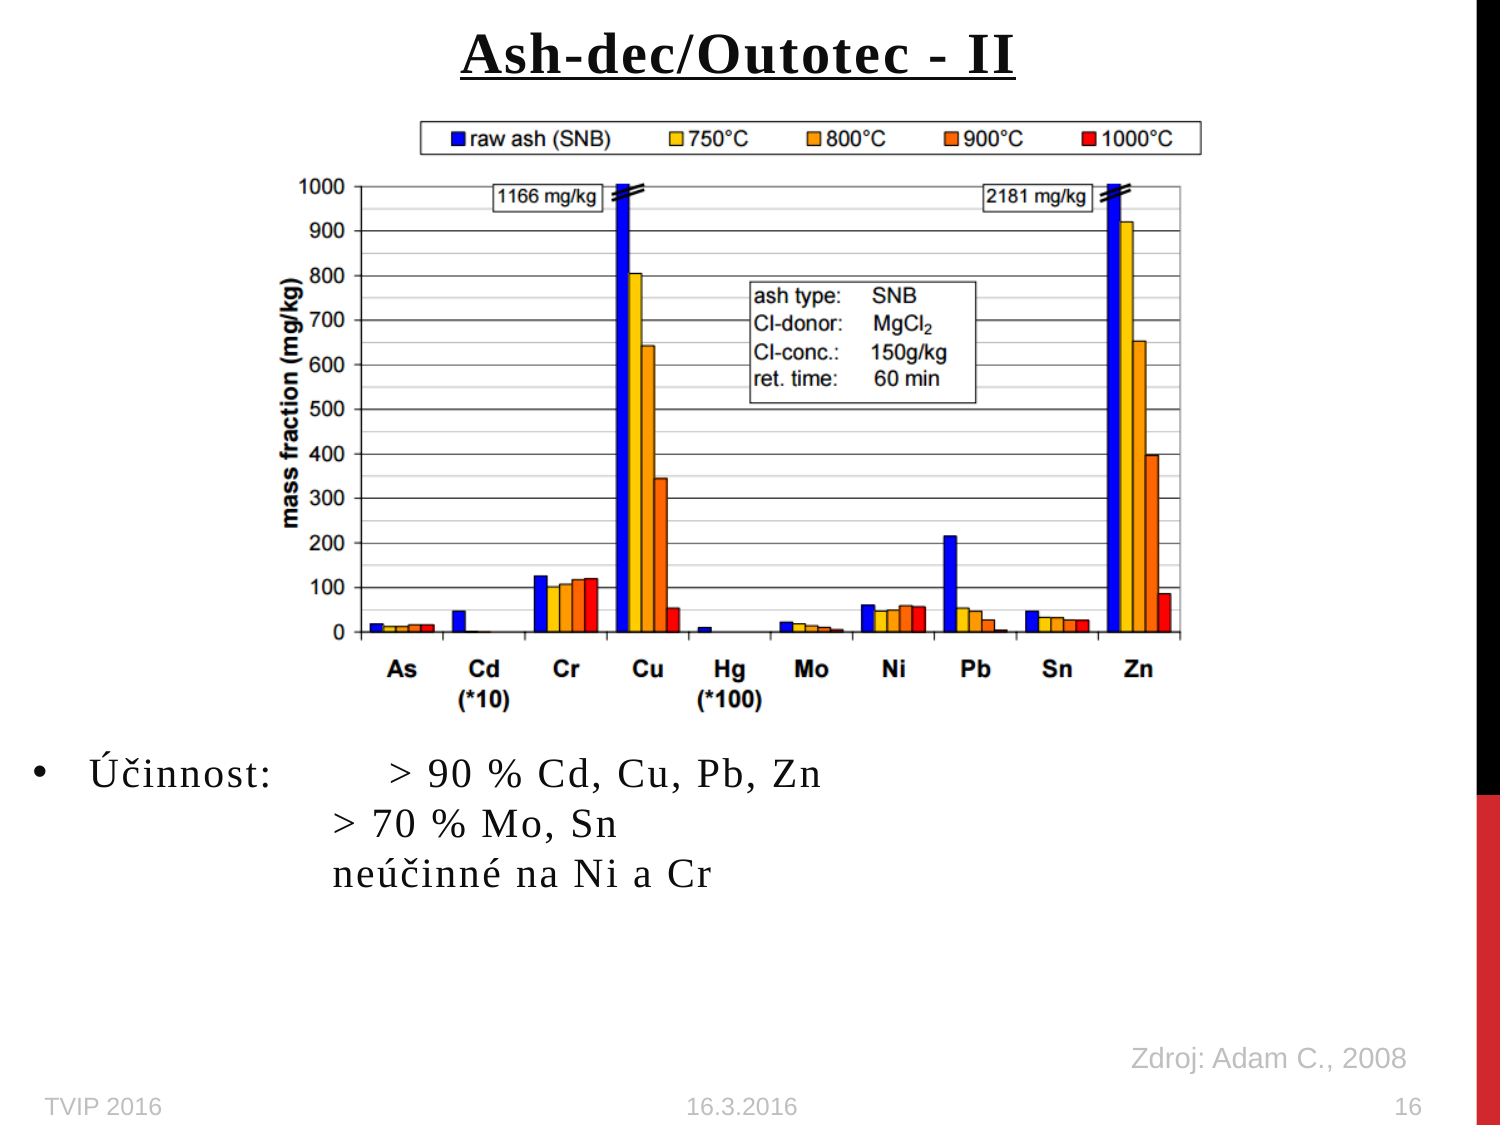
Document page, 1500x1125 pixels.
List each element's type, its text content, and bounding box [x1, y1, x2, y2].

footer TVIP 2016 16.3.2016 16 [29, 1082, 1459, 1125]
subtitle Ash-dec/Outotec - II Účinnost: > 90 % Cd, Cu, Pb, Zn > 70 % Mo, Sn neúčinné na Ni a Cr [17, 7, 1459, 1071]
picture [276, 101, 1205, 717]
text_box Zdroj: Adam C., 2008 [1116, 1031, 1447, 1082]
